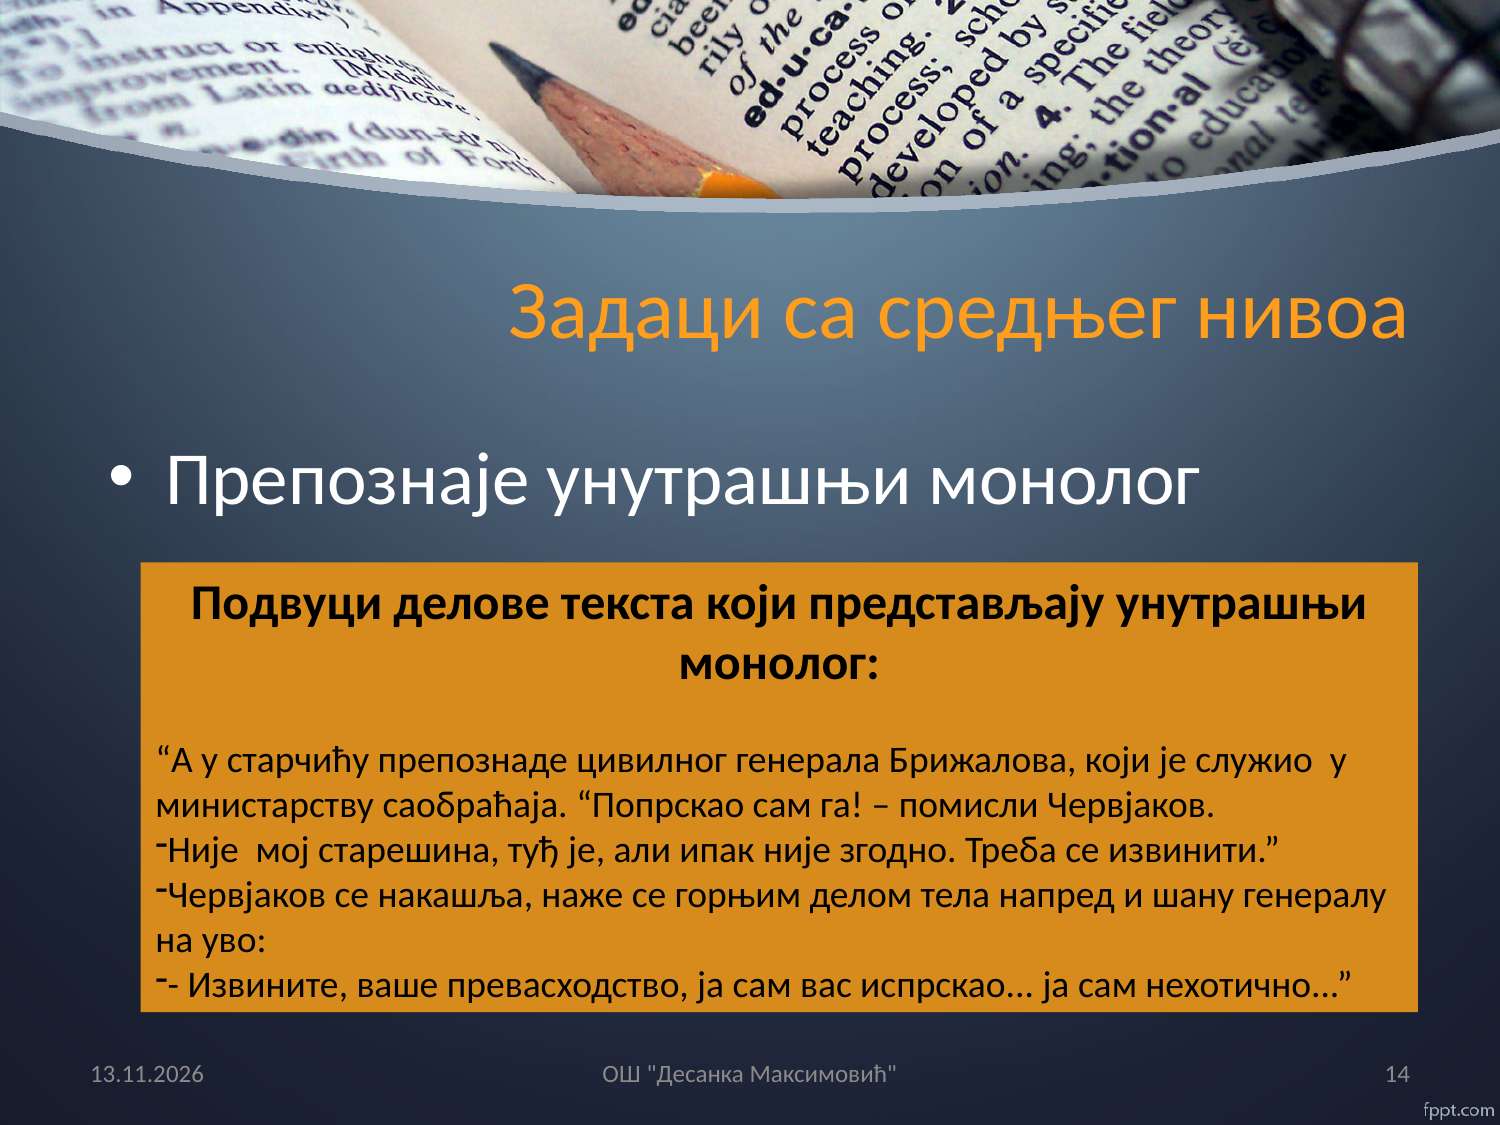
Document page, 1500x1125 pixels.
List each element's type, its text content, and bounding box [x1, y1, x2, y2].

title Задаци са средњег нивоа [75, 211, 1425, 400]
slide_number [75, 1042, 425, 1103]
picture [0, 0, 1500, 1125]
footer OШ "Десанка Максимовић" [512, 1042, 988, 1103]
slide_number 14 [1074, 1042, 1425, 1103]
text_box Подвуци делове текста који представљају унутрашњи монолог: “А у старчићу препознаде цивилног генерала Брижалова, који је служио у министарству саобраћаја. “Попрскао сам га! – помисли Червјаков. Није мој старешина, туђ је, али ипак није згодно. Треба се извинити.” Червјаков се накашља, наже се горњим делом тела напред и шану генералу на уво: - Извините, ваше превасходство, ја сам вас испрскао... ја сам нехотично...” [140, 562, 1418, 1013]
list Препознаје унутрашњи монолог [93, 421, 1360, 657]
